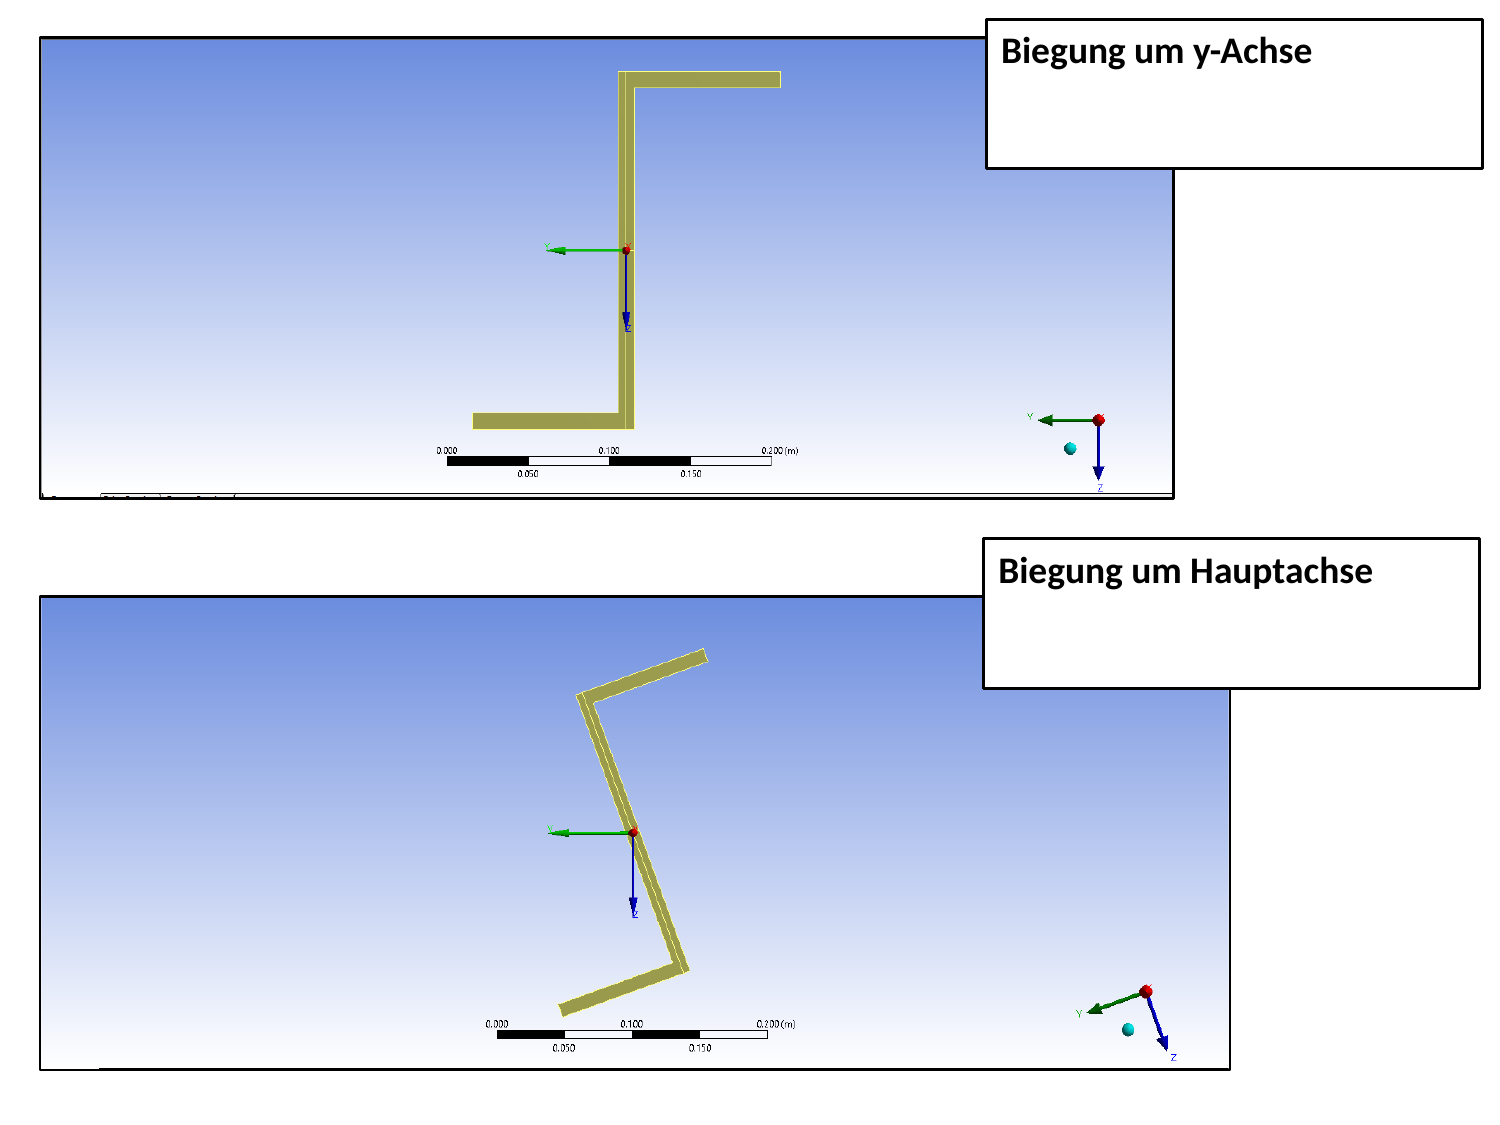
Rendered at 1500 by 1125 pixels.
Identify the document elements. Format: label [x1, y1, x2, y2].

picture [41, 38, 1173, 498]
picture [41, 597, 1229, 1069]
